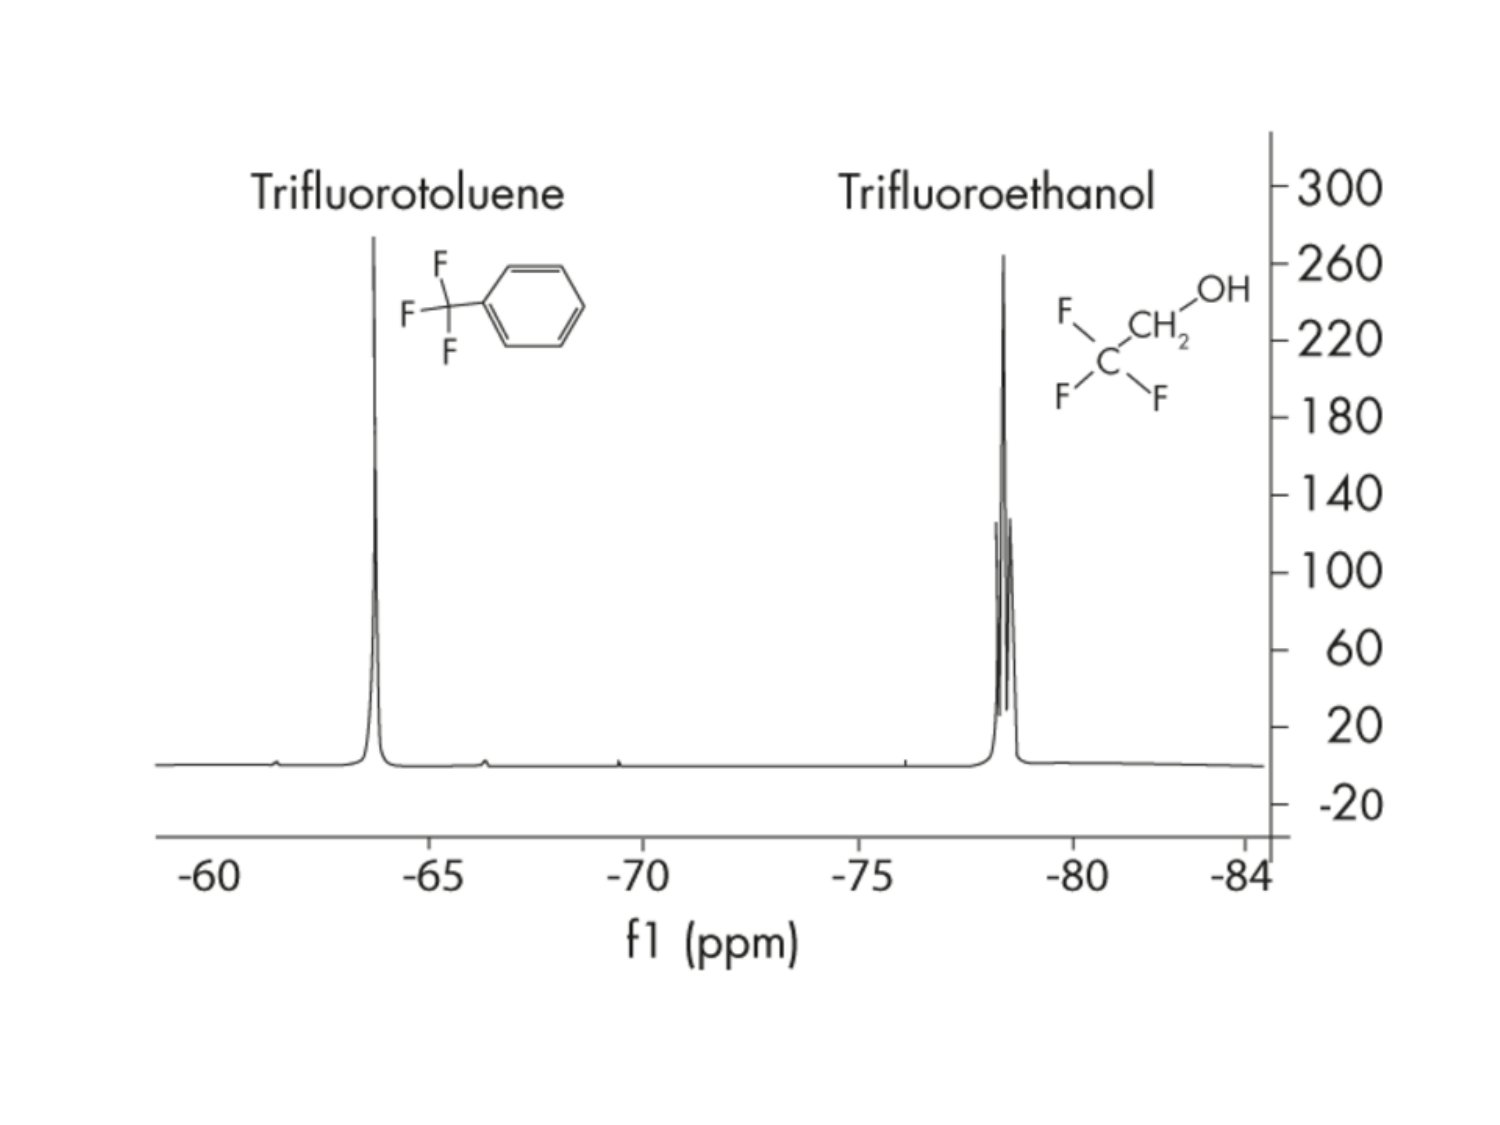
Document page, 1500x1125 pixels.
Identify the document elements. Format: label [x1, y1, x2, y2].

picture [149, 112, 1401, 988]
